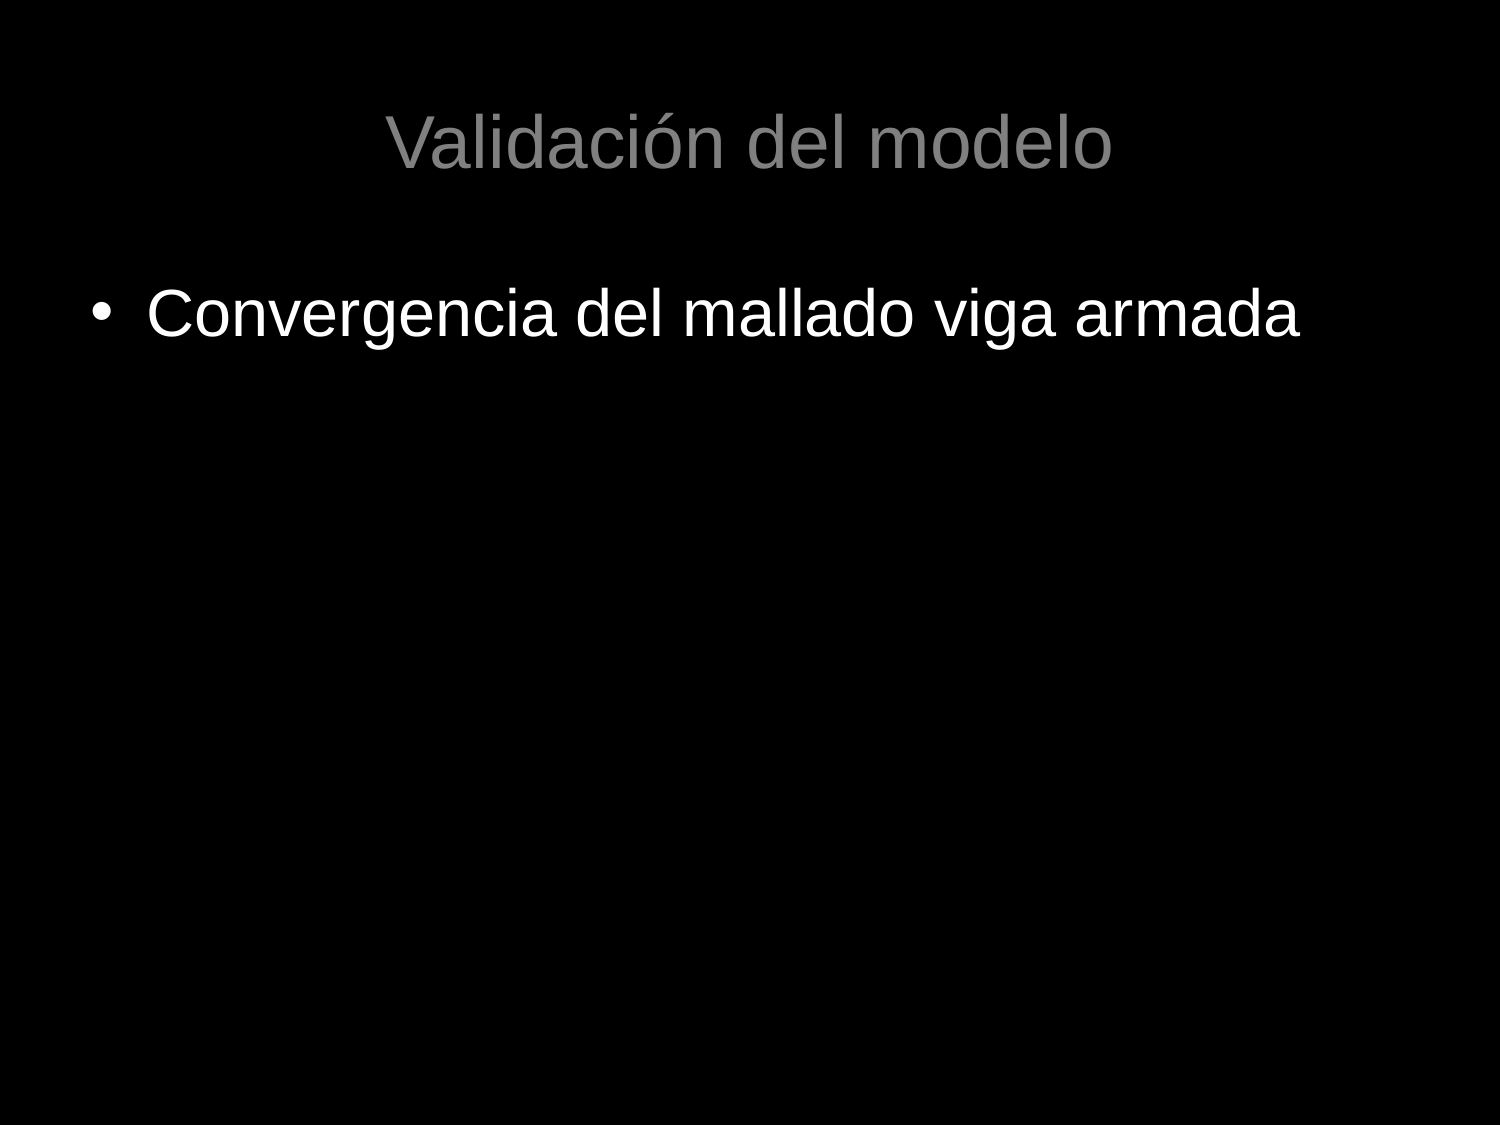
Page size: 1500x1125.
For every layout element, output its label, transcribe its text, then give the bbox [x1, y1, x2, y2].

title Validación del modelo [75, 45, 1425, 233]
list Convergencia del mallado viga armada [75, 262, 1425, 1005]
